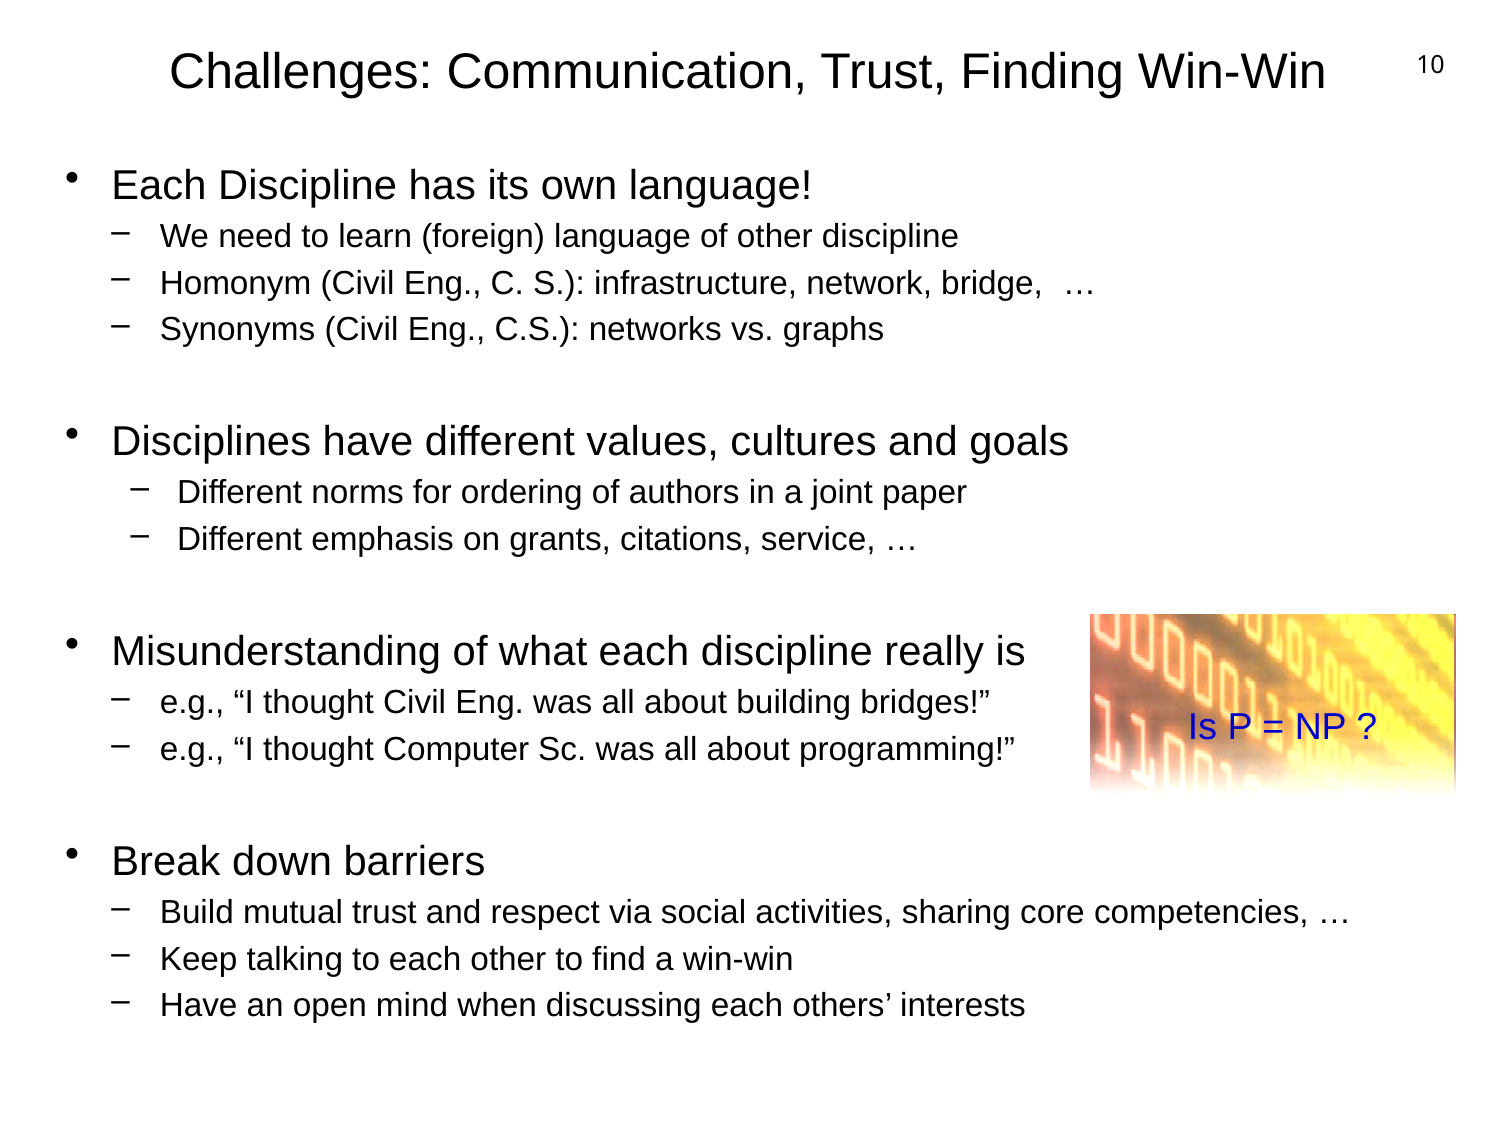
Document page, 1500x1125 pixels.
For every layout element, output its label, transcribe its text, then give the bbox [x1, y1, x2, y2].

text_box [1090, 614, 1476, 838]
list Each Discipline has its own language! We need to learn (foreign) language of other discipline Homonym (Civil Eng., C. S.): infrastructure, network, bridge, … Synonyms (Civil Eng., C.S.): networks vs. graphs Disciplines have different values, cultures and goals Different norms for ordering of authors in a joint paper Different emphasis on grants, citations, service, … Misunderstanding of what each discipline really is e.g., “I thought Civil Eng. was all about building bridges!” e.g., “I thought Computer Sc. was all about programming!” Break down barriers Build mutual trust and respect via social activities, sharing core competencies, … Keep talking to each other to find a win-win Have an open mind when discussing each others’ interests [50, 149, 1456, 1013]
title Challenges: Communication, Trust, Finding Win-Win [73, 25, 1424, 106]
text_box 10 [1378, 35, 1460, 96]
